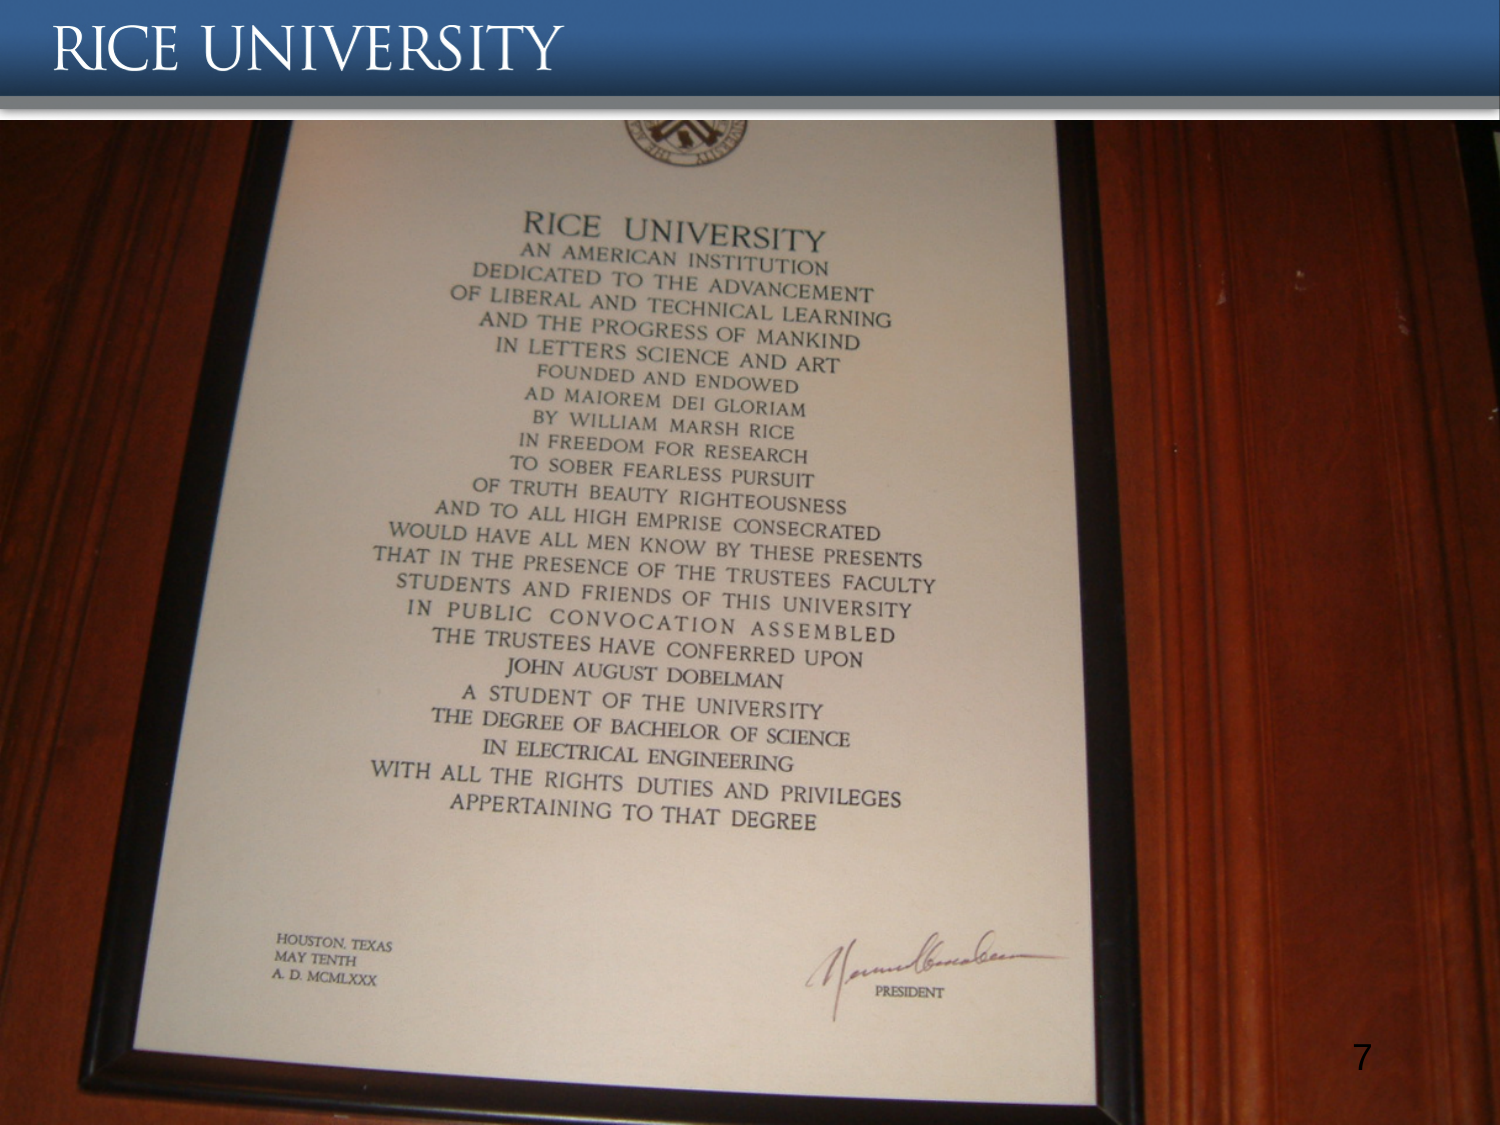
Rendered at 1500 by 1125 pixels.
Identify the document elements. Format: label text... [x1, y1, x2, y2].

slide_number 7 [1074, 1025, 1388, 1100]
picture [0, 0, 1500, 1125]
